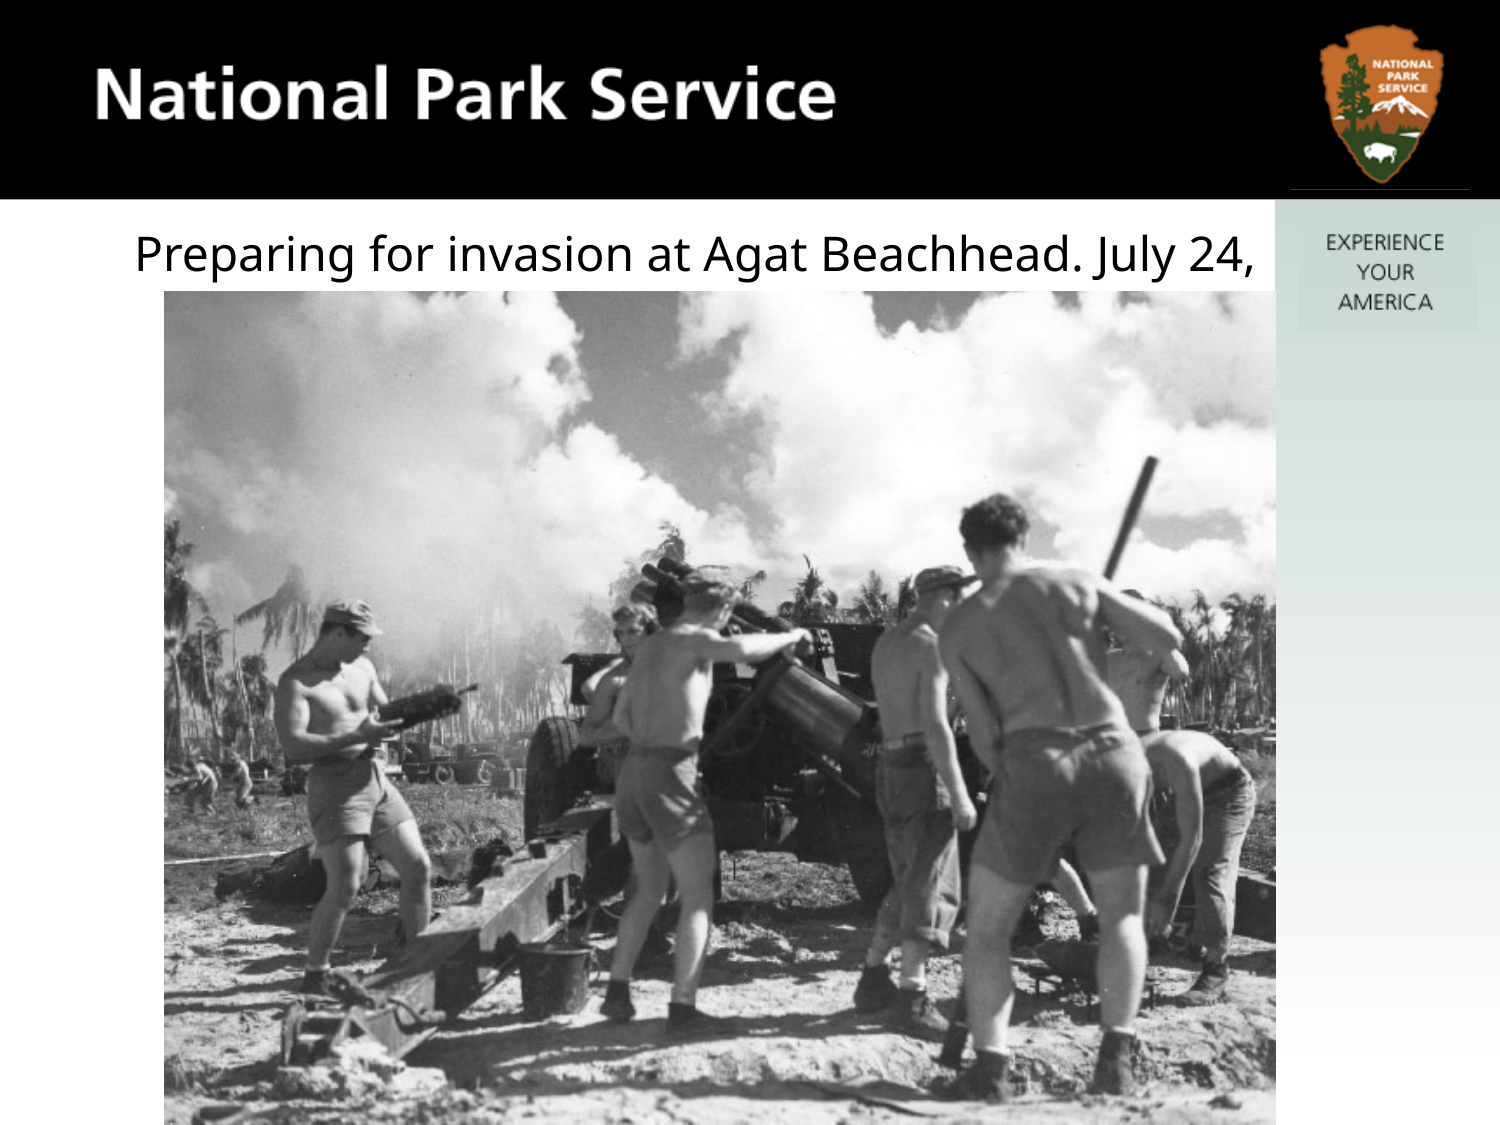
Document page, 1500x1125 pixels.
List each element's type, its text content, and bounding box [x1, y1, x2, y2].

picture [94, 58, 850, 132]
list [164, 291, 1276, 1125]
picture [1298, 203, 1478, 332]
title Preparing for invasion at Agat Beachhead. July 24, 1944. [50, 215, 1273, 328]
picture [1291, 20, 1469, 191]
